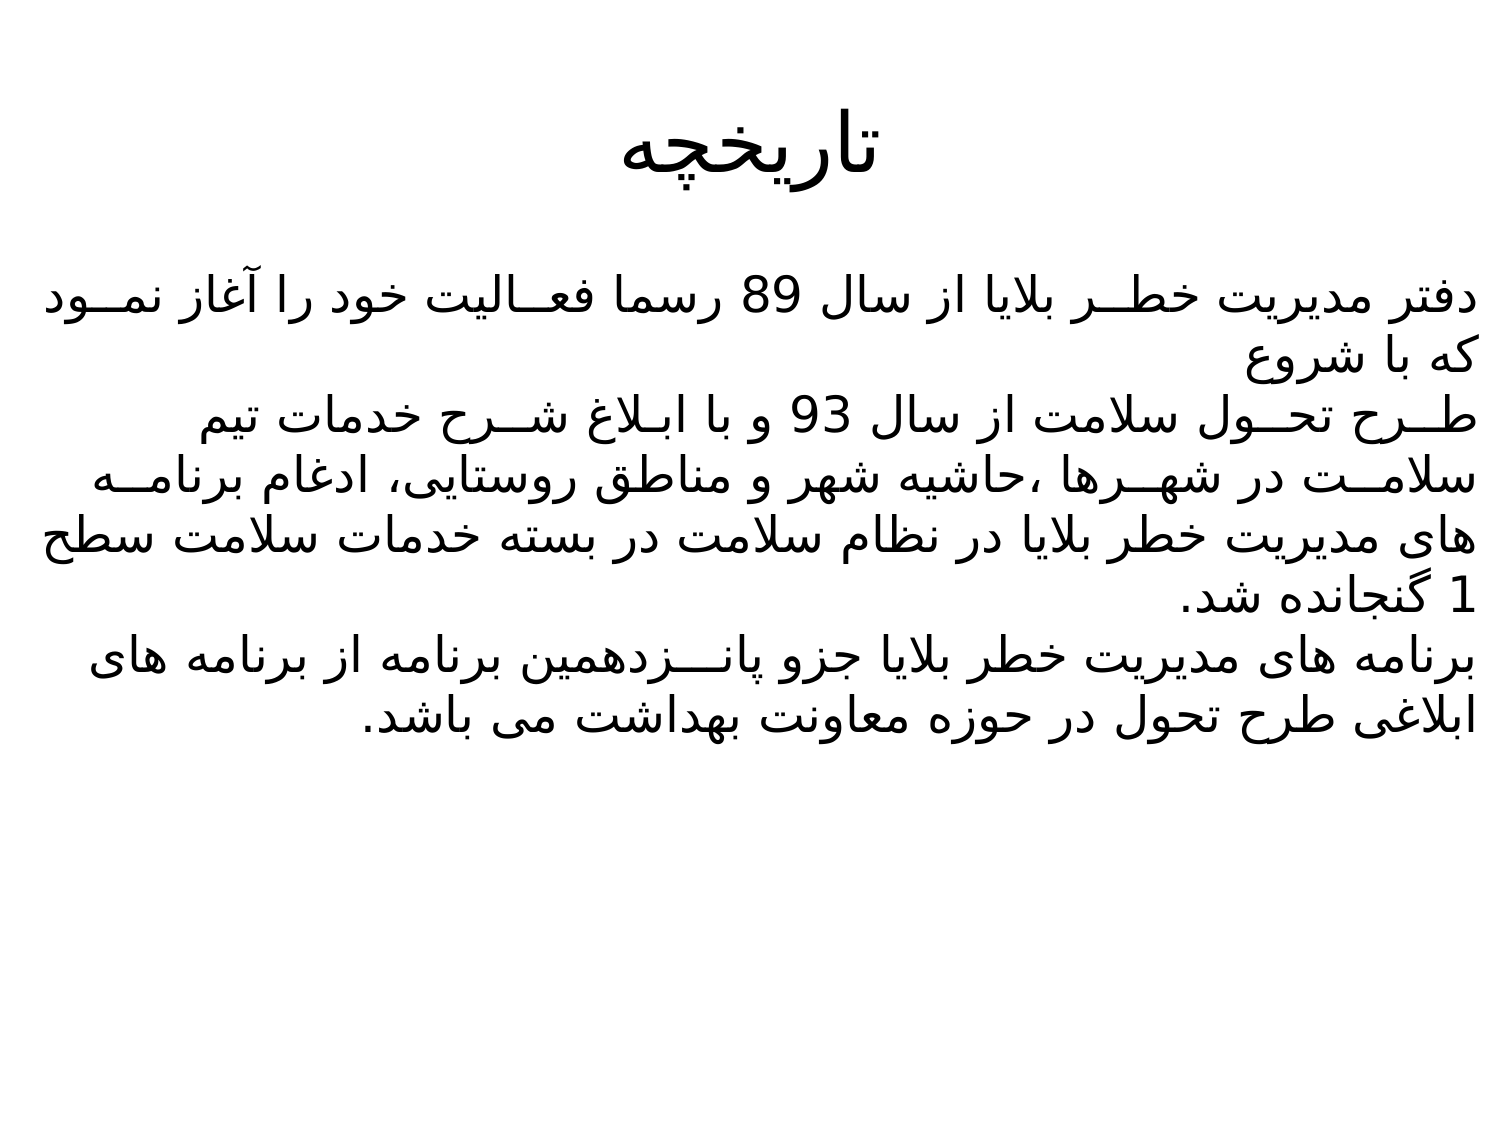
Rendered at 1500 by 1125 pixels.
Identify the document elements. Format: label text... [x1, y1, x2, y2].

title تاریخچه [75, 45, 1425, 233]
text_box دفتر مدیریت خطــر بلایا از سال 89 رسما فعــالیت خود را آغاز نمــود که با شروع طــرح تحــول سلامت از سال 93 و با ابـلاغ شــرح خدمات تیم سلامــت در شهــرها ،حاشیه شهر و مناطق روستایی، ادغام برنامــه های مدیریت خطر بلایا در نظام سلامت در بسته خدمات سلامت سطح 1 گنجانده شد. برنامه های مدیریت خطر بلایا جزو پانـــزدهمین برنامه از برنامه های ابلاغی طرح تحول در حوزه معاونت بهداشت می باشد. [0, 255, 1495, 751]
